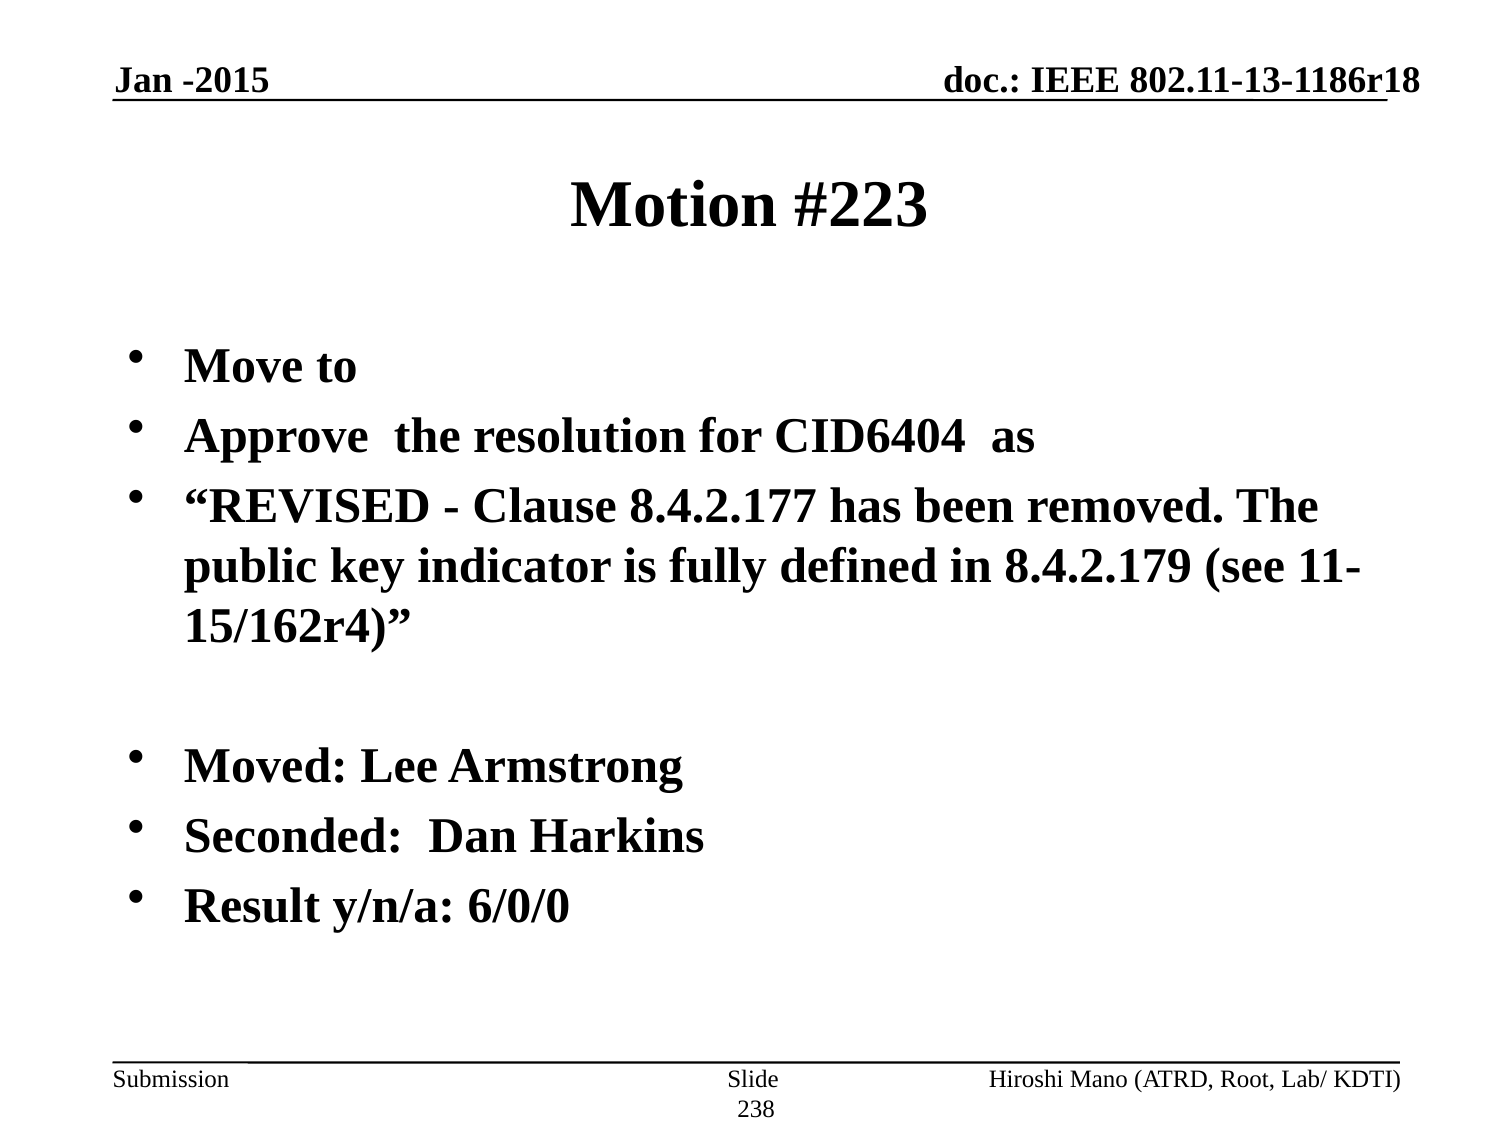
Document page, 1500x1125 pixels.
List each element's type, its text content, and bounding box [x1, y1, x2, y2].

slide_number Jan -2015 [114, 54, 272, 101]
title Motion #223 [112, 112, 1388, 288]
list Move to Approve the resolution for CID6404 as “REVISED - Clause 8.4.2.177 has been removed. The public key indicator is fully defined in 8.4.2.179 (see 11-15/162r4)” Moved: Lee Armstrong Seconded: Dan Harkins Result y/n/a: 6/0/0 [112, 324, 1388, 1001]
footer Hiroshi Mano (ATRD, Root, Lab/ KDTI) [984, 1061, 1402, 1093]
slide_number Slide 238 [712, 1061, 800, 1093]
